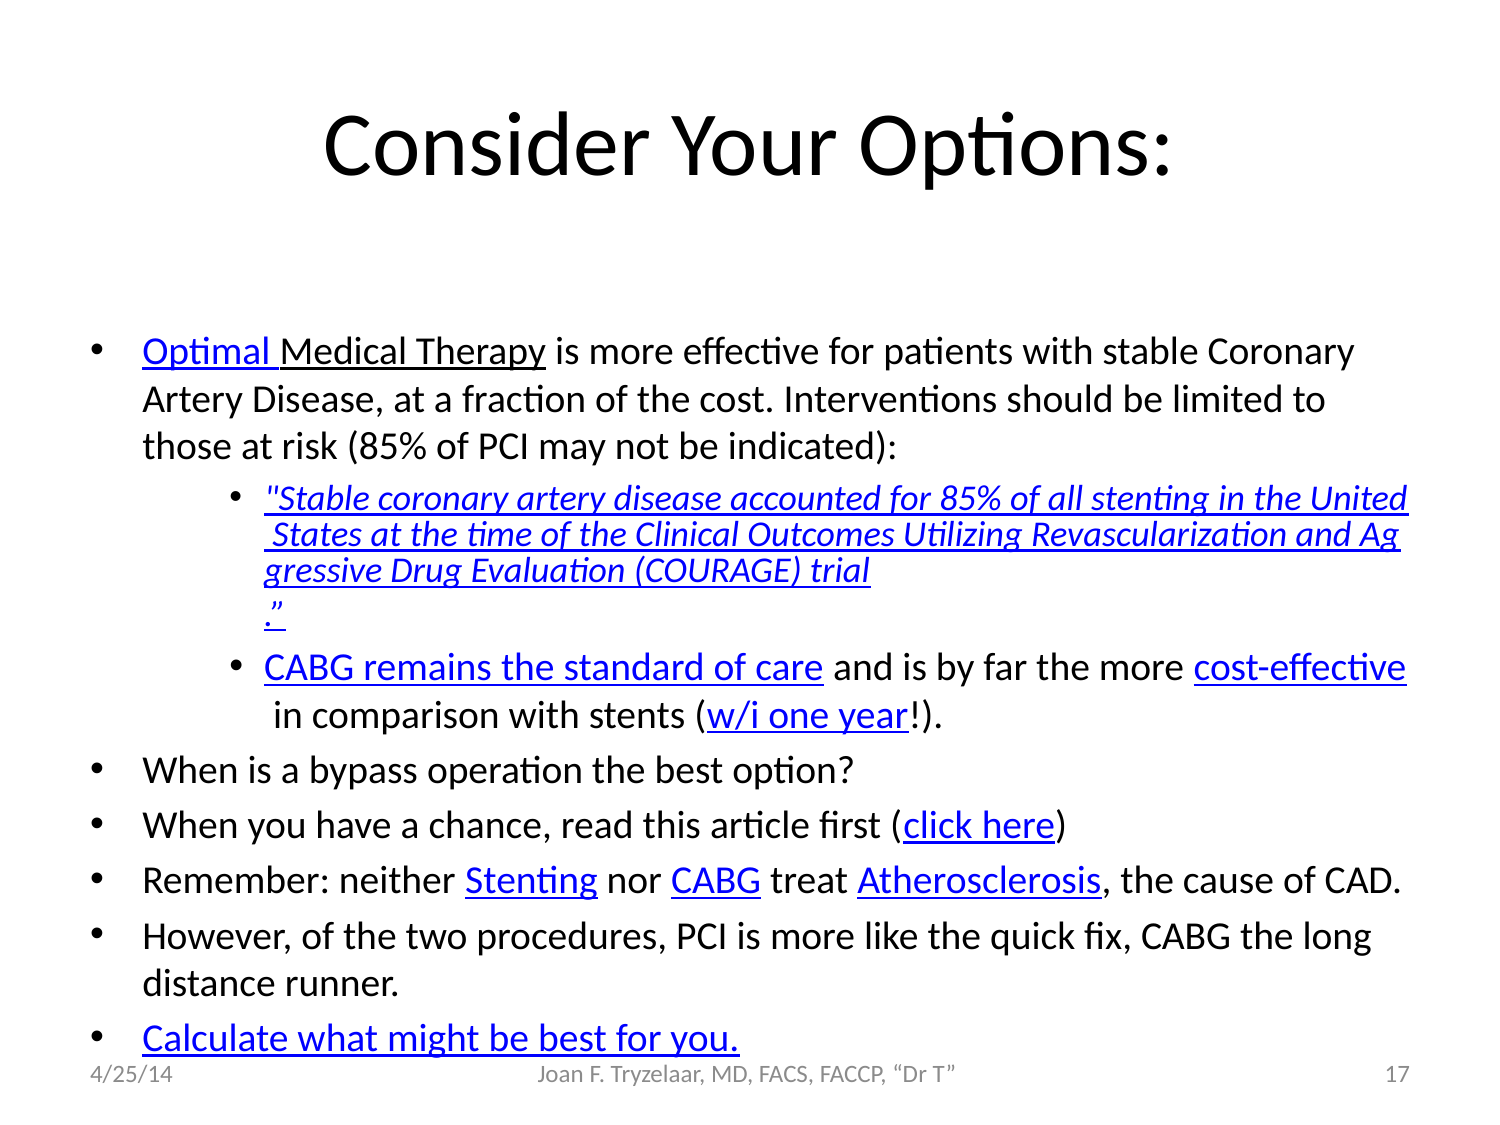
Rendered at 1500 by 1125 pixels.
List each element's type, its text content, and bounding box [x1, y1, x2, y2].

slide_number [75, 1042, 425, 1103]
footer Joan F. Tryzelaar, MD, FACS, FACCP, “Dr T” [512, 1042, 988, 1103]
list Optimal Medical Therapy is more effective for patients with stable Coronary Artery Disease, at a fraction of the cost. Interventions should be limited to those at risk (85% of PCI may not be indicated): "Stable coronary artery disease accounted for 85% of all stenting in the United States at the time of the Clinical Outcomes Utilizing Revascularization and Aggressive Drug Evaluation (COURAGE) trial.” CABG remains the standard of care and is by far the more cost-effective in comparison with stents (w/i one year!). When is a bypass operation the best option? When you have a chance, read this article first (click here) Remember: neither Stenting nor CABG treat Atherosclerosis, the cause of CAD. However, of the two procedures, PCI is more like the quick fix, CABG the long distance runner. Calculate what might be best for you. [75, 262, 1425, 1005]
slide_number 17 [1074, 1042, 1425, 1103]
title Consider Your Options: [75, 45, 1425, 233]
